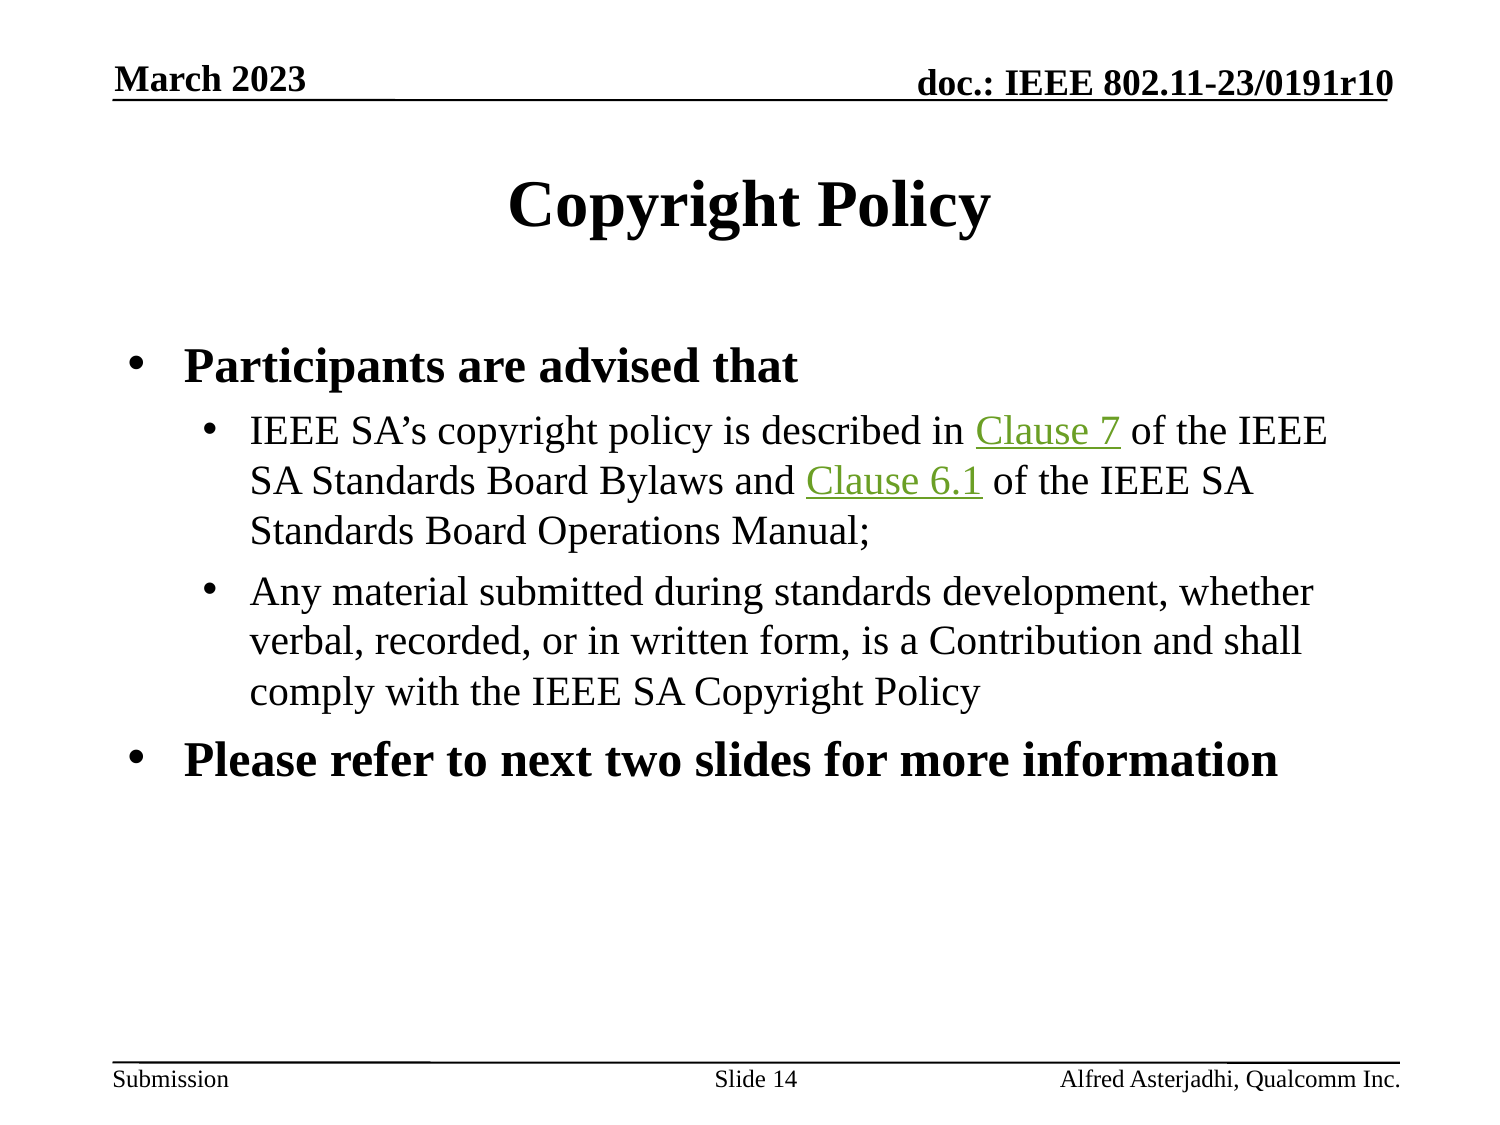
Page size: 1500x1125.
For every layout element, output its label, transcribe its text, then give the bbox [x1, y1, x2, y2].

title Copyright Policy [112, 112, 1388, 288]
slide_number Slide 14 [712, 1061, 800, 1123]
footer Alfred Asterjadhi, Qualcomm Inc. [878, 1061, 1402, 1093]
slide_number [114, 54, 423, 100]
list Participants are advised that IEEE SA’s copyright policy is described in Clause 7 of the IEEE SA Standards Board Bylaws and Clause 6.1 of the IEEE SA Standards Board Operations Manual; Any material submitted during standards development, whether verbal, recorded, or in written form, is a Contribution and shall comply with the IEEE SA Copyright Policy Please refer to next two slides for more information [112, 324, 1388, 1000]
